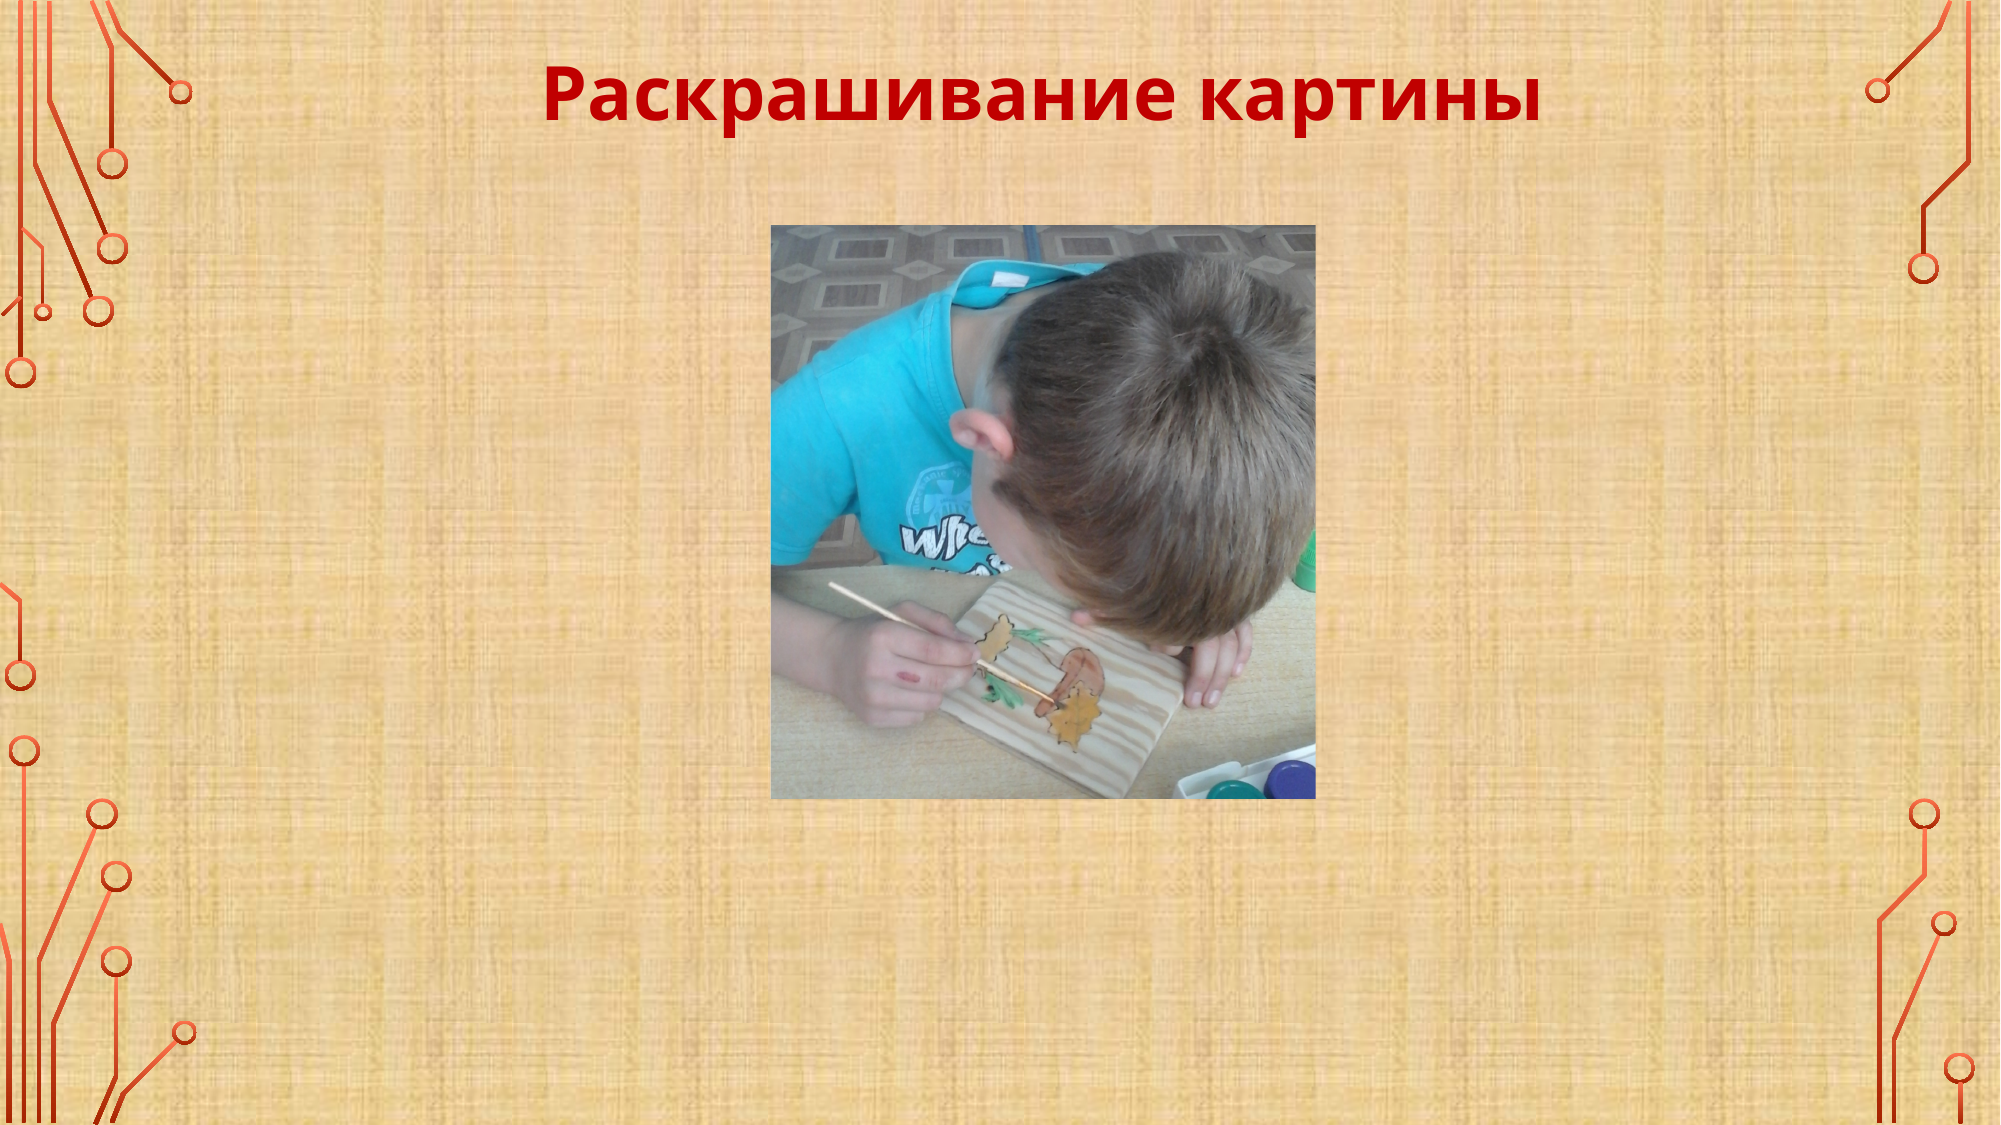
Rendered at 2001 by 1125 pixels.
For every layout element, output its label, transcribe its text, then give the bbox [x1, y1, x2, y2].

text_box Раскрашивание картины [525, 37, 1560, 143]
picture [756, 225, 1330, 799]
